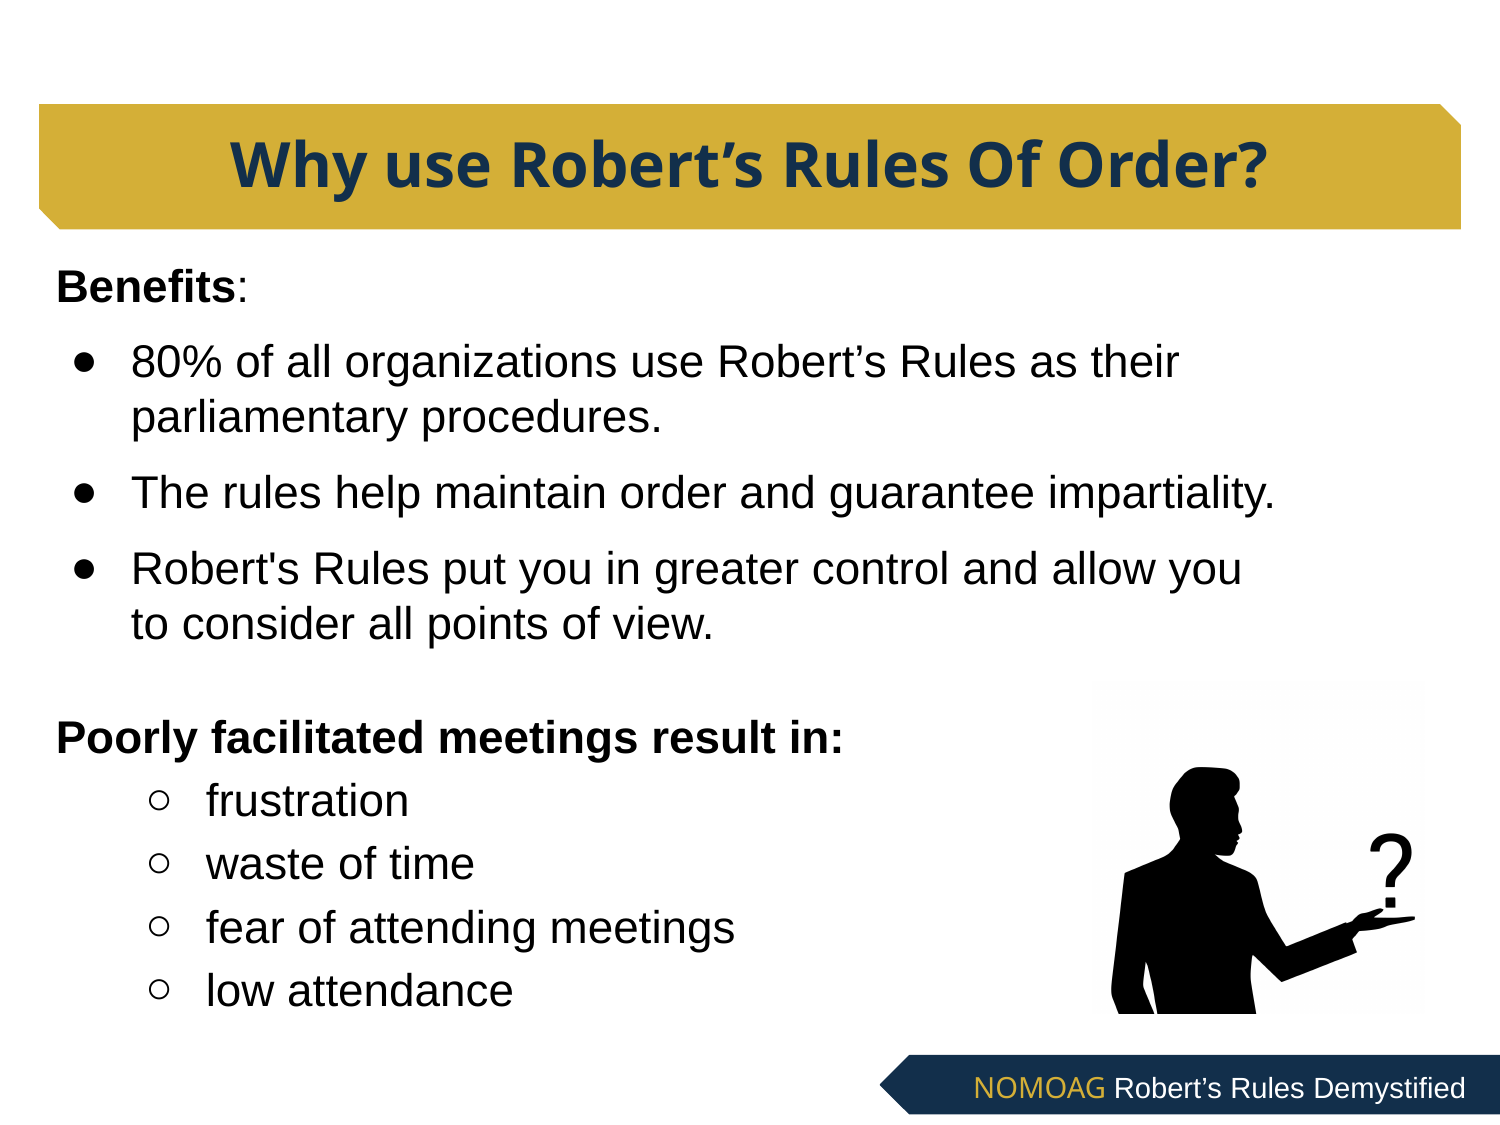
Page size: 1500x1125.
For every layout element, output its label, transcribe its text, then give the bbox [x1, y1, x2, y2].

title Why use Robert’s Rules Of Order? [51, 94, 1449, 231]
text_box Benefits: 80% of all organizations use Robert’s Rules as their parliamentary procedures. The rules help maintain order and guarantee impartiality. Robert's Rules put you in greater control and allow you to consider all points of view. Poorly facilitated meetings result in: frustration waste of time fear of attending meetings low attendance [40, 241, 1299, 1047]
picture [1091, 680, 1426, 1014]
